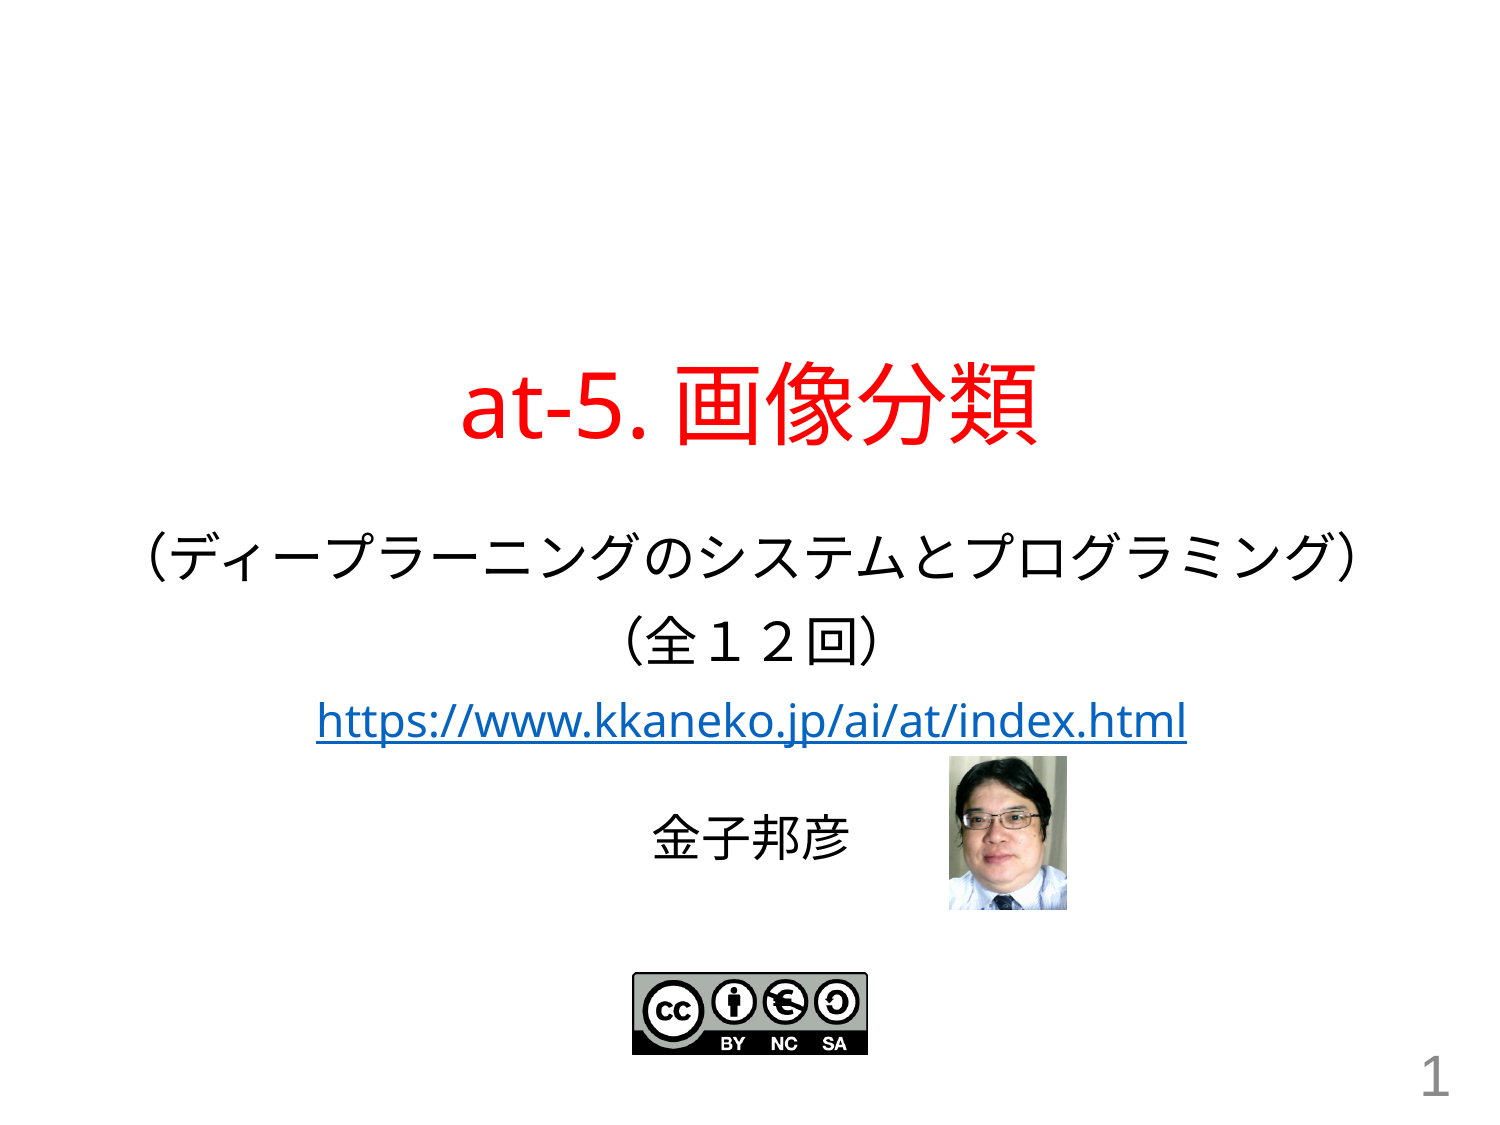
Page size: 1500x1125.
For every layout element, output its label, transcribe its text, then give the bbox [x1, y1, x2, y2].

text_box 金子邦彦 [635, 798, 868, 875]
title at-5.画像分類 [73, 184, 1427, 516]
picture [949, 756, 1067, 911]
slide_number 1 [1129, 1042, 1467, 1103]
picture [632, 972, 868, 1055]
subtitle （ディープラーニングのシステムとプログラミング） （全１２回） https://www.kkaneko.jp/ai/at/index.html [73, 516, 1430, 764]
